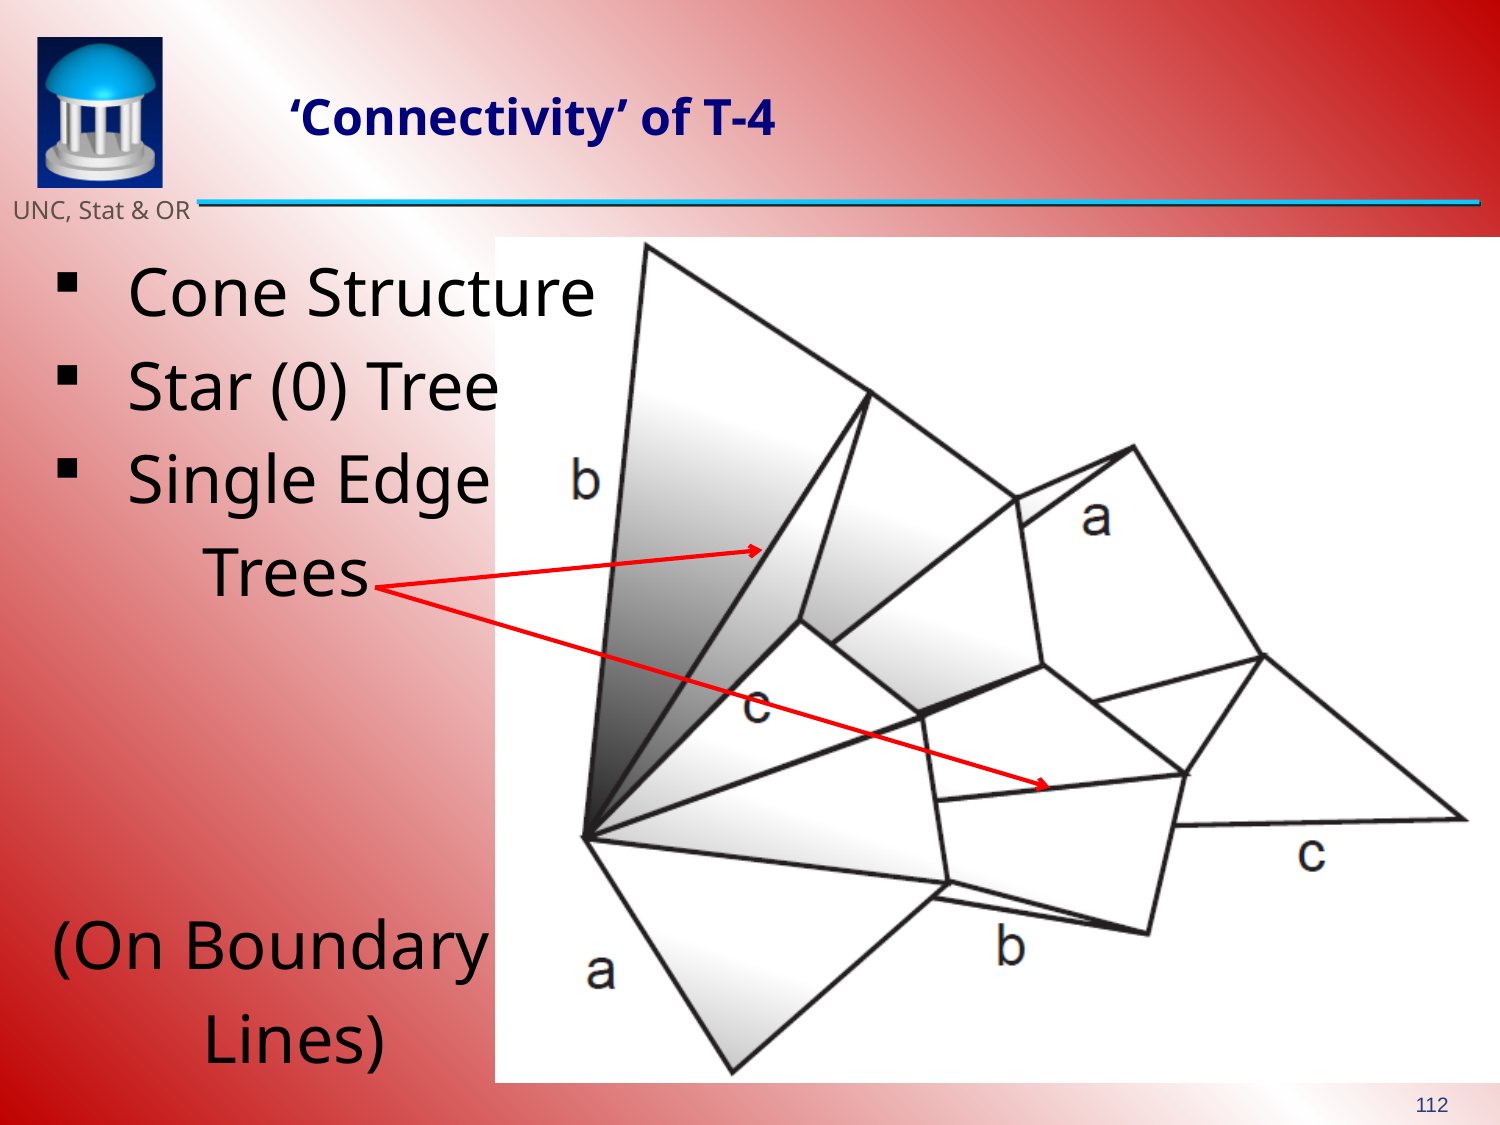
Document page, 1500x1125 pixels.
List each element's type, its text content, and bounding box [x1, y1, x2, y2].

title ‘Connectivity’ of T-4 [274, 74, 1448, 156]
list Cone Structure Star (0) Tree Single Edge Trees (On Boundary Lines) [37, 242, 489, 1026]
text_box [374, 549, 763, 586]
picture [495, 237, 1500, 1083]
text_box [374, 587, 1051, 788]
